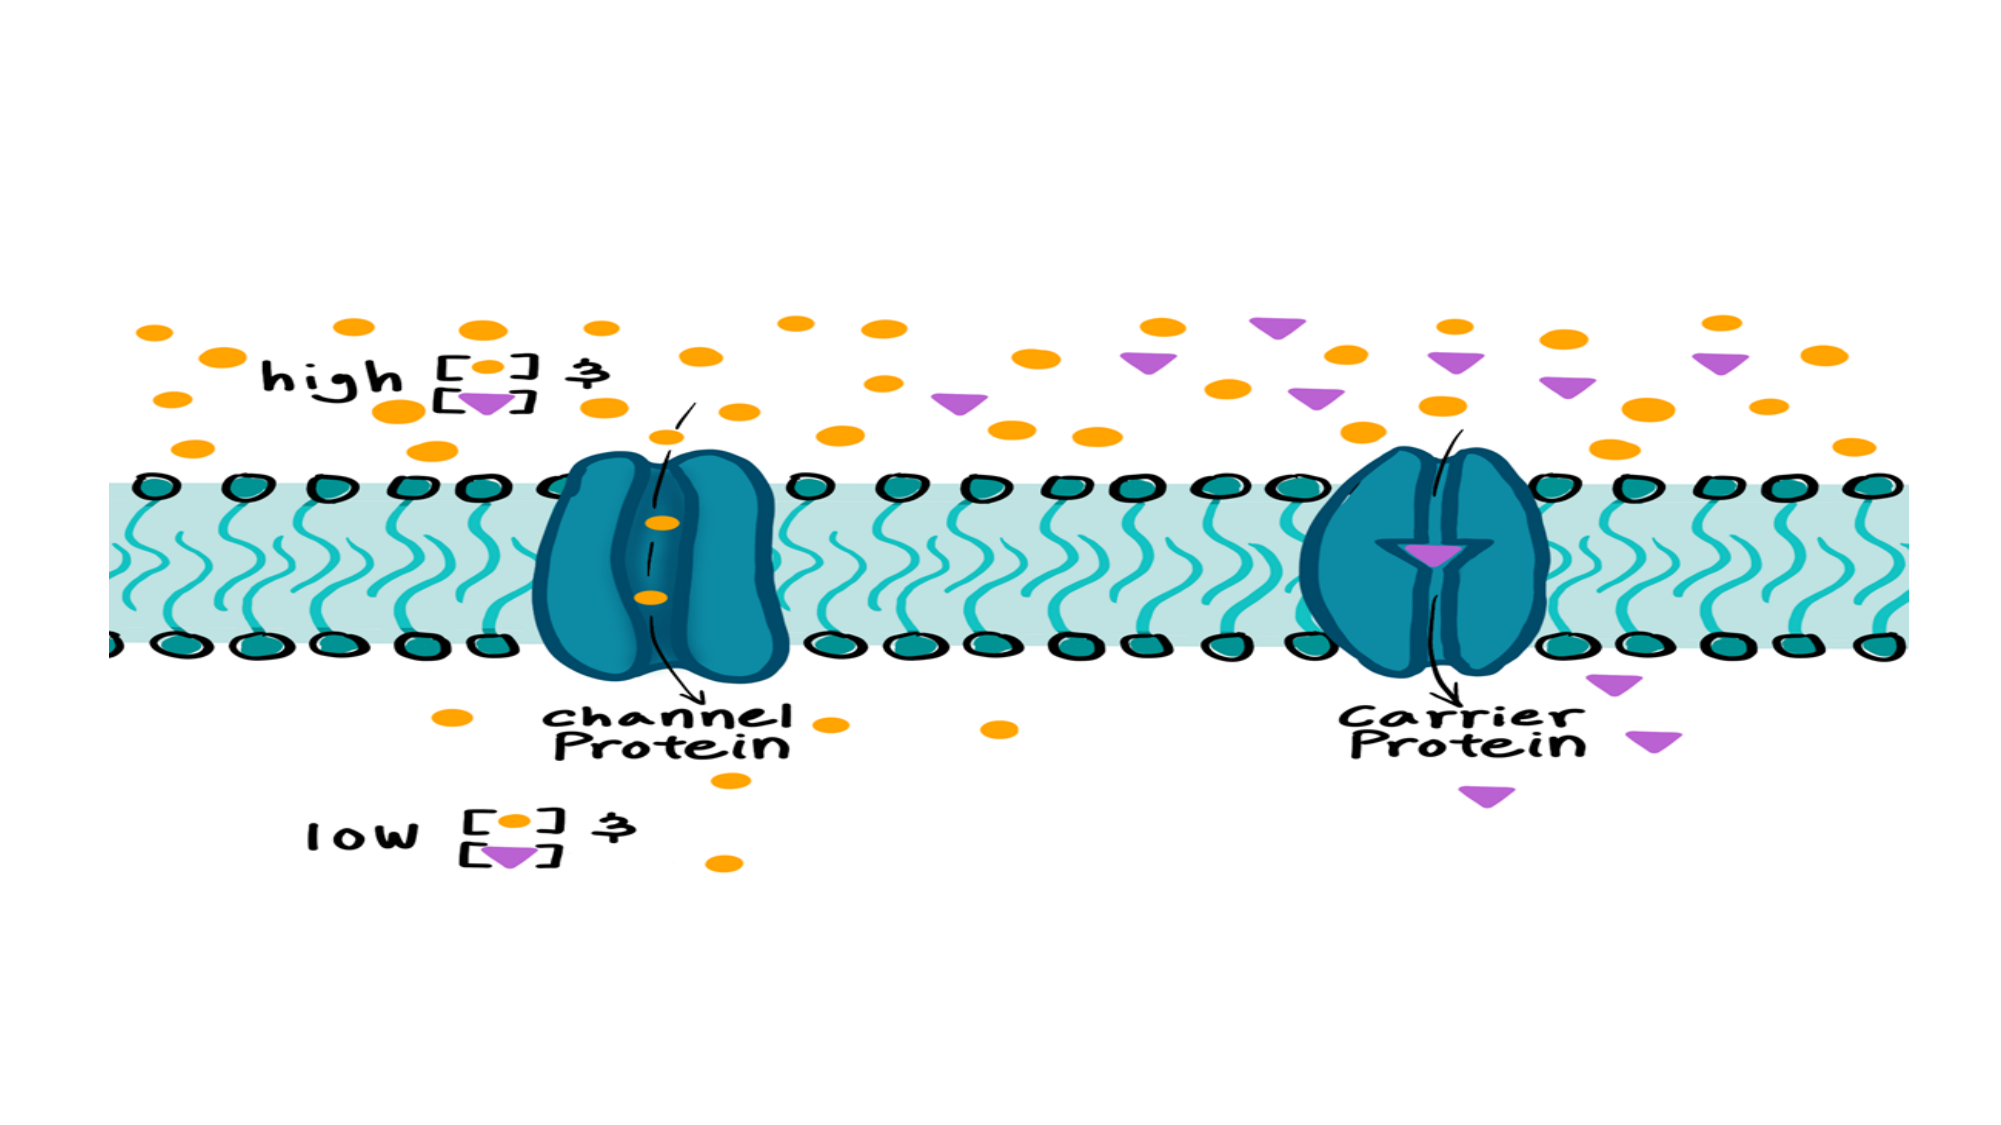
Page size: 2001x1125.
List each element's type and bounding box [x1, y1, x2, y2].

list [108, 308, 1908, 885]
